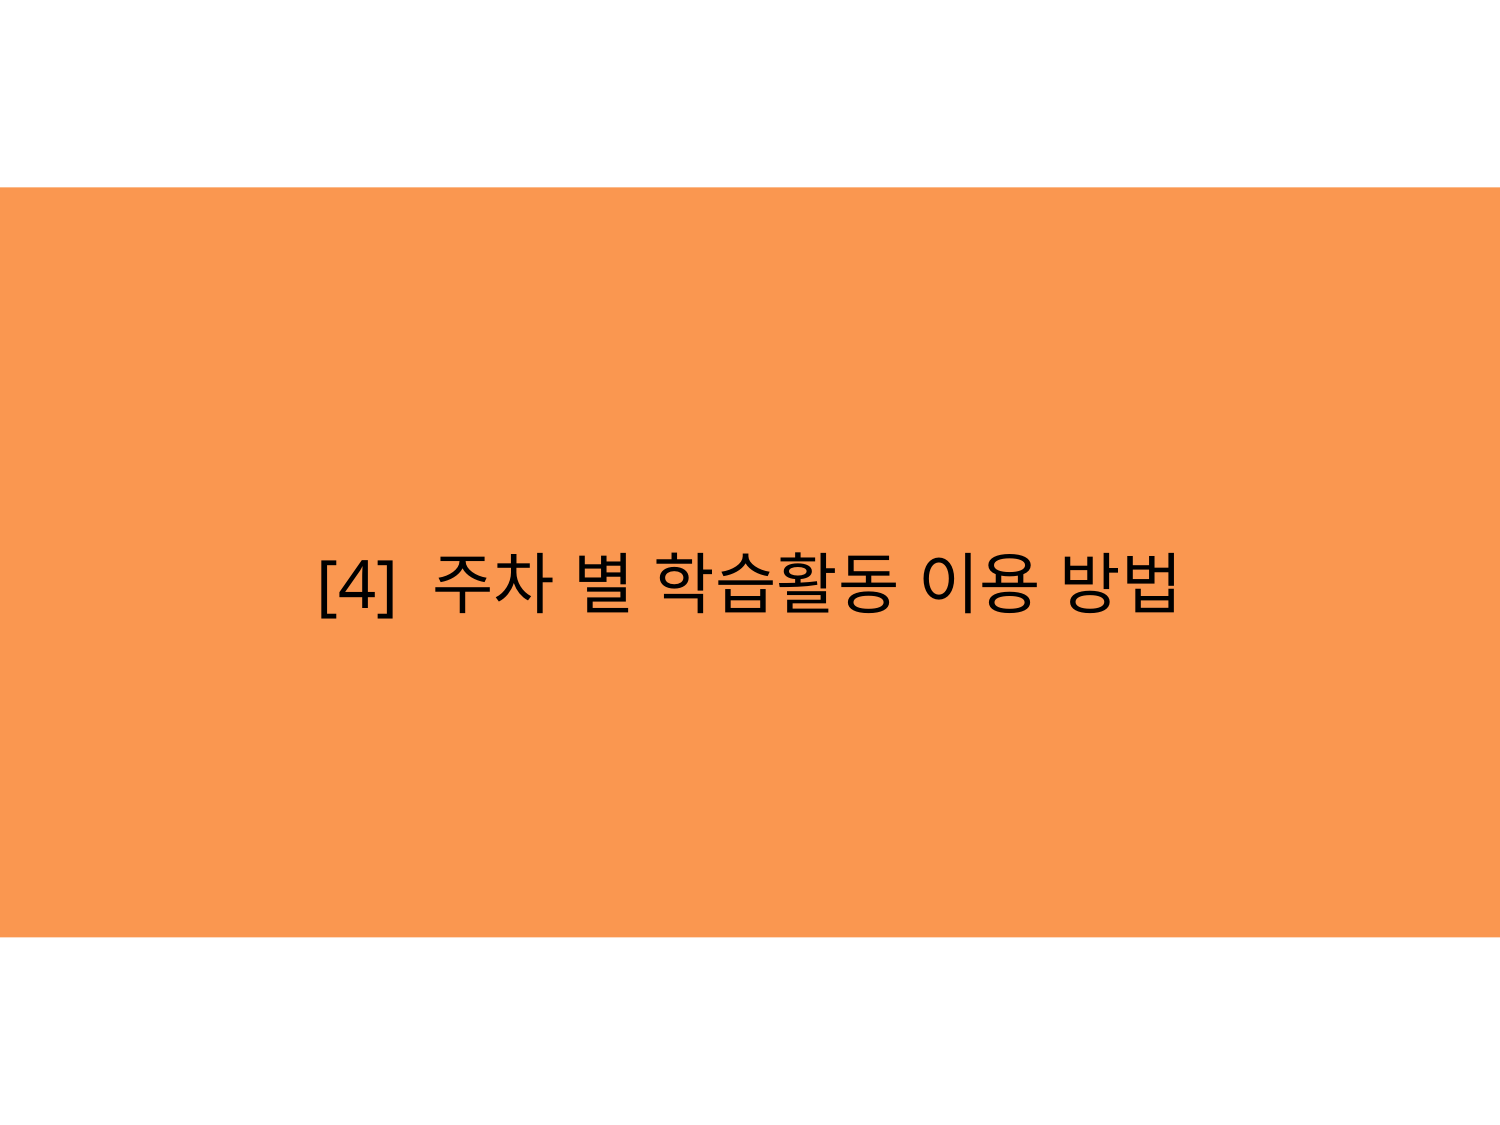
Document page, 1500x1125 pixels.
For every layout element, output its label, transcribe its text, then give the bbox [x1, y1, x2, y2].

title [4] 주차 별 학습활동 이용 방법 [7, 464, 1493, 630]
text_box [0, 186, 1500, 938]
